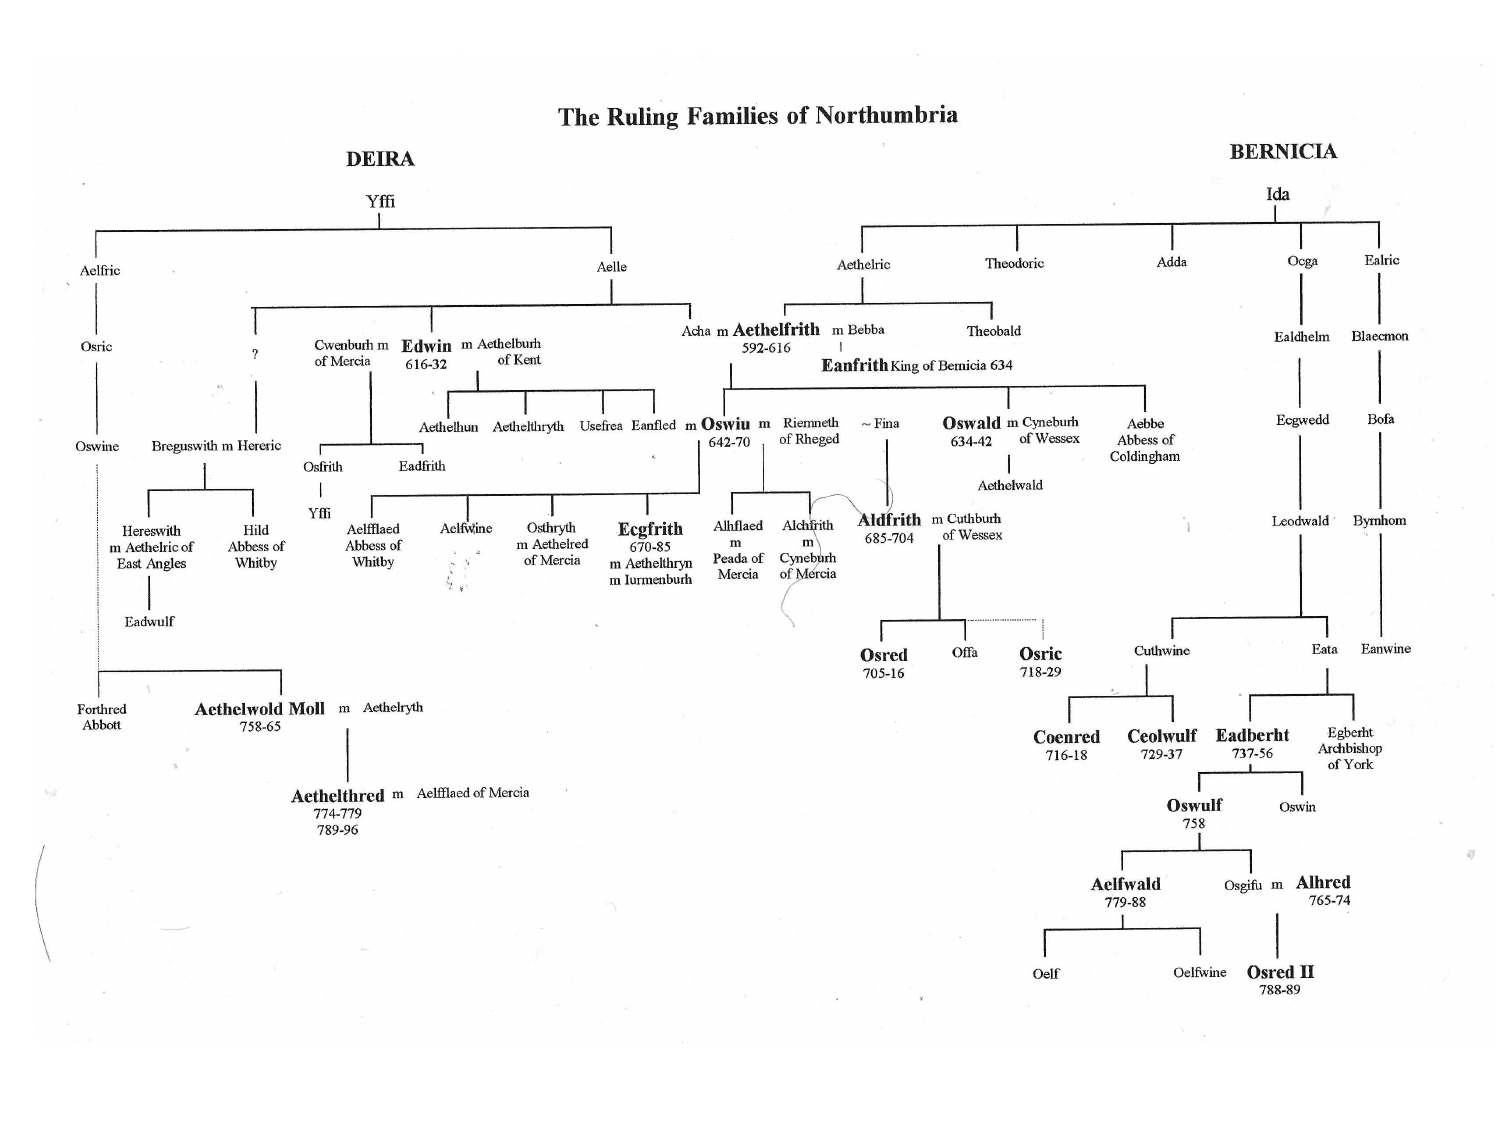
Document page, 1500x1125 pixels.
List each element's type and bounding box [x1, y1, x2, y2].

picture [35, 54, 1495, 1043]
